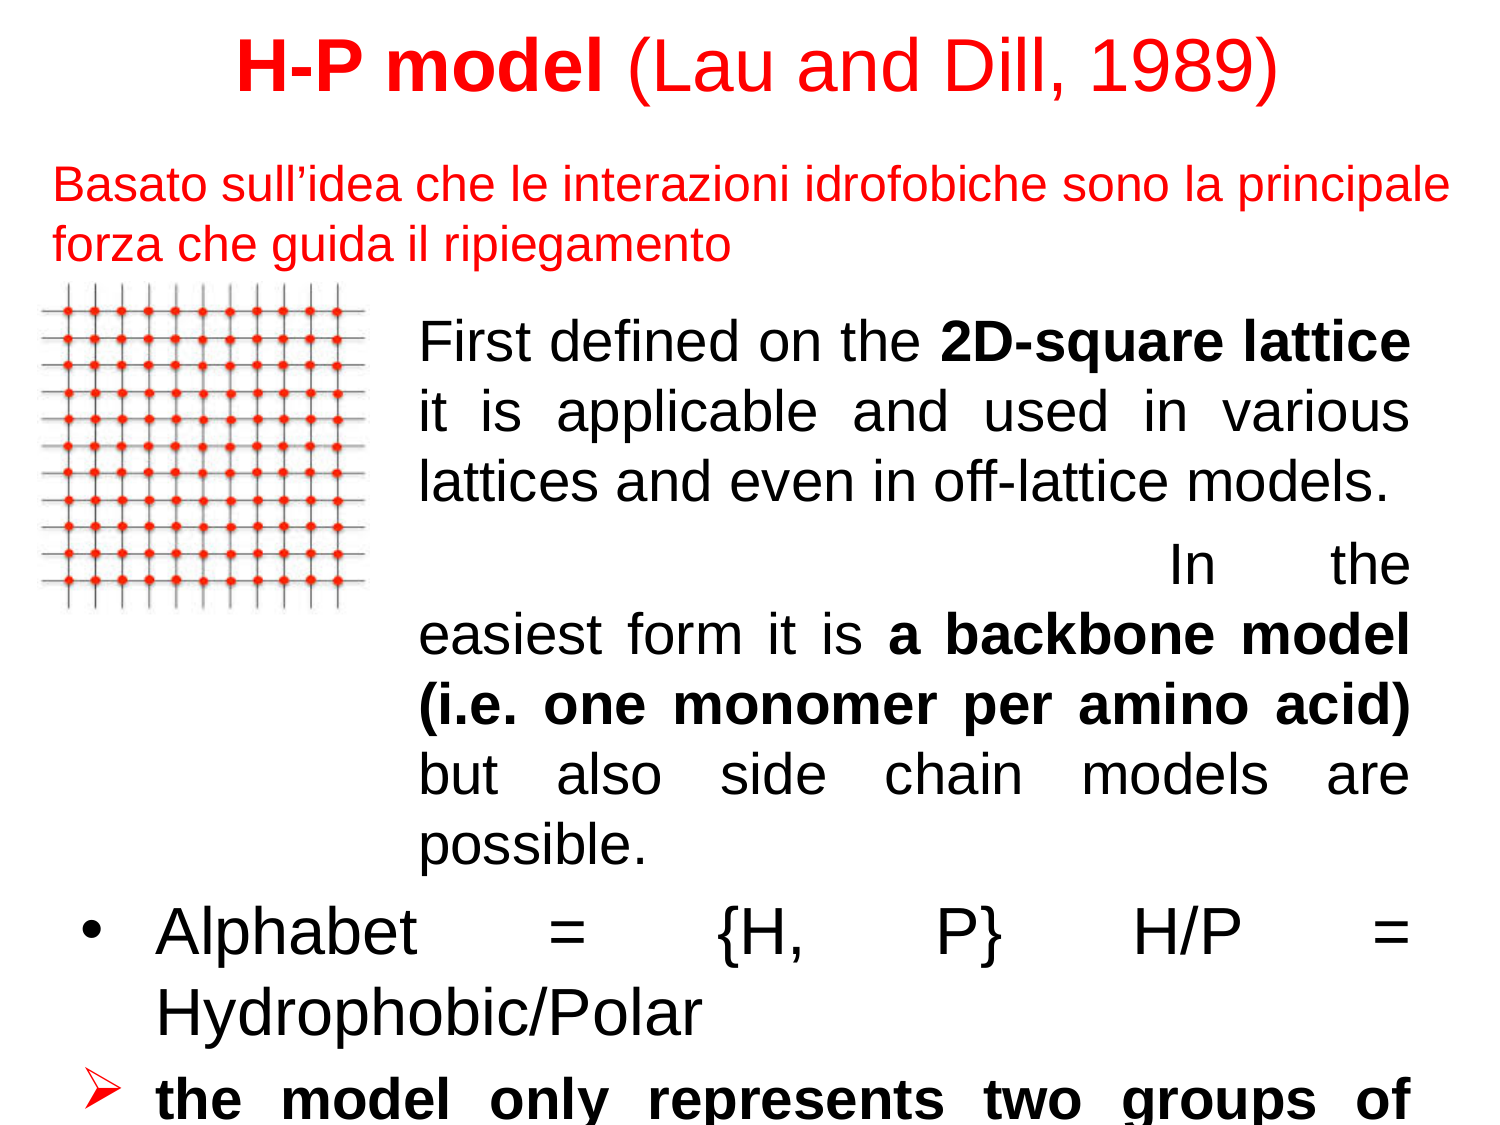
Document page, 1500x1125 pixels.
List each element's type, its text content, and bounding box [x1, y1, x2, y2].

picture [37, 281, 371, 616]
text_box H-P model (Lau and Dill, 1989) Basato sull’idea che le interazioni idrofobiche sono la principale forza che guida il ripiegamento [37, 8, 1500, 279]
text_box First defined on the 2D-square lattice it is applicable and used in various lattices and even in off-lattice models. In the easiest form it is a backbone model (i.e. one monomer per amino acid) but also side chain models are possible. Alphabet = {H, P} H/P = Hydrophobic/Polar the model only represents two groups of amino acids [65, 296, 1428, 1125]
